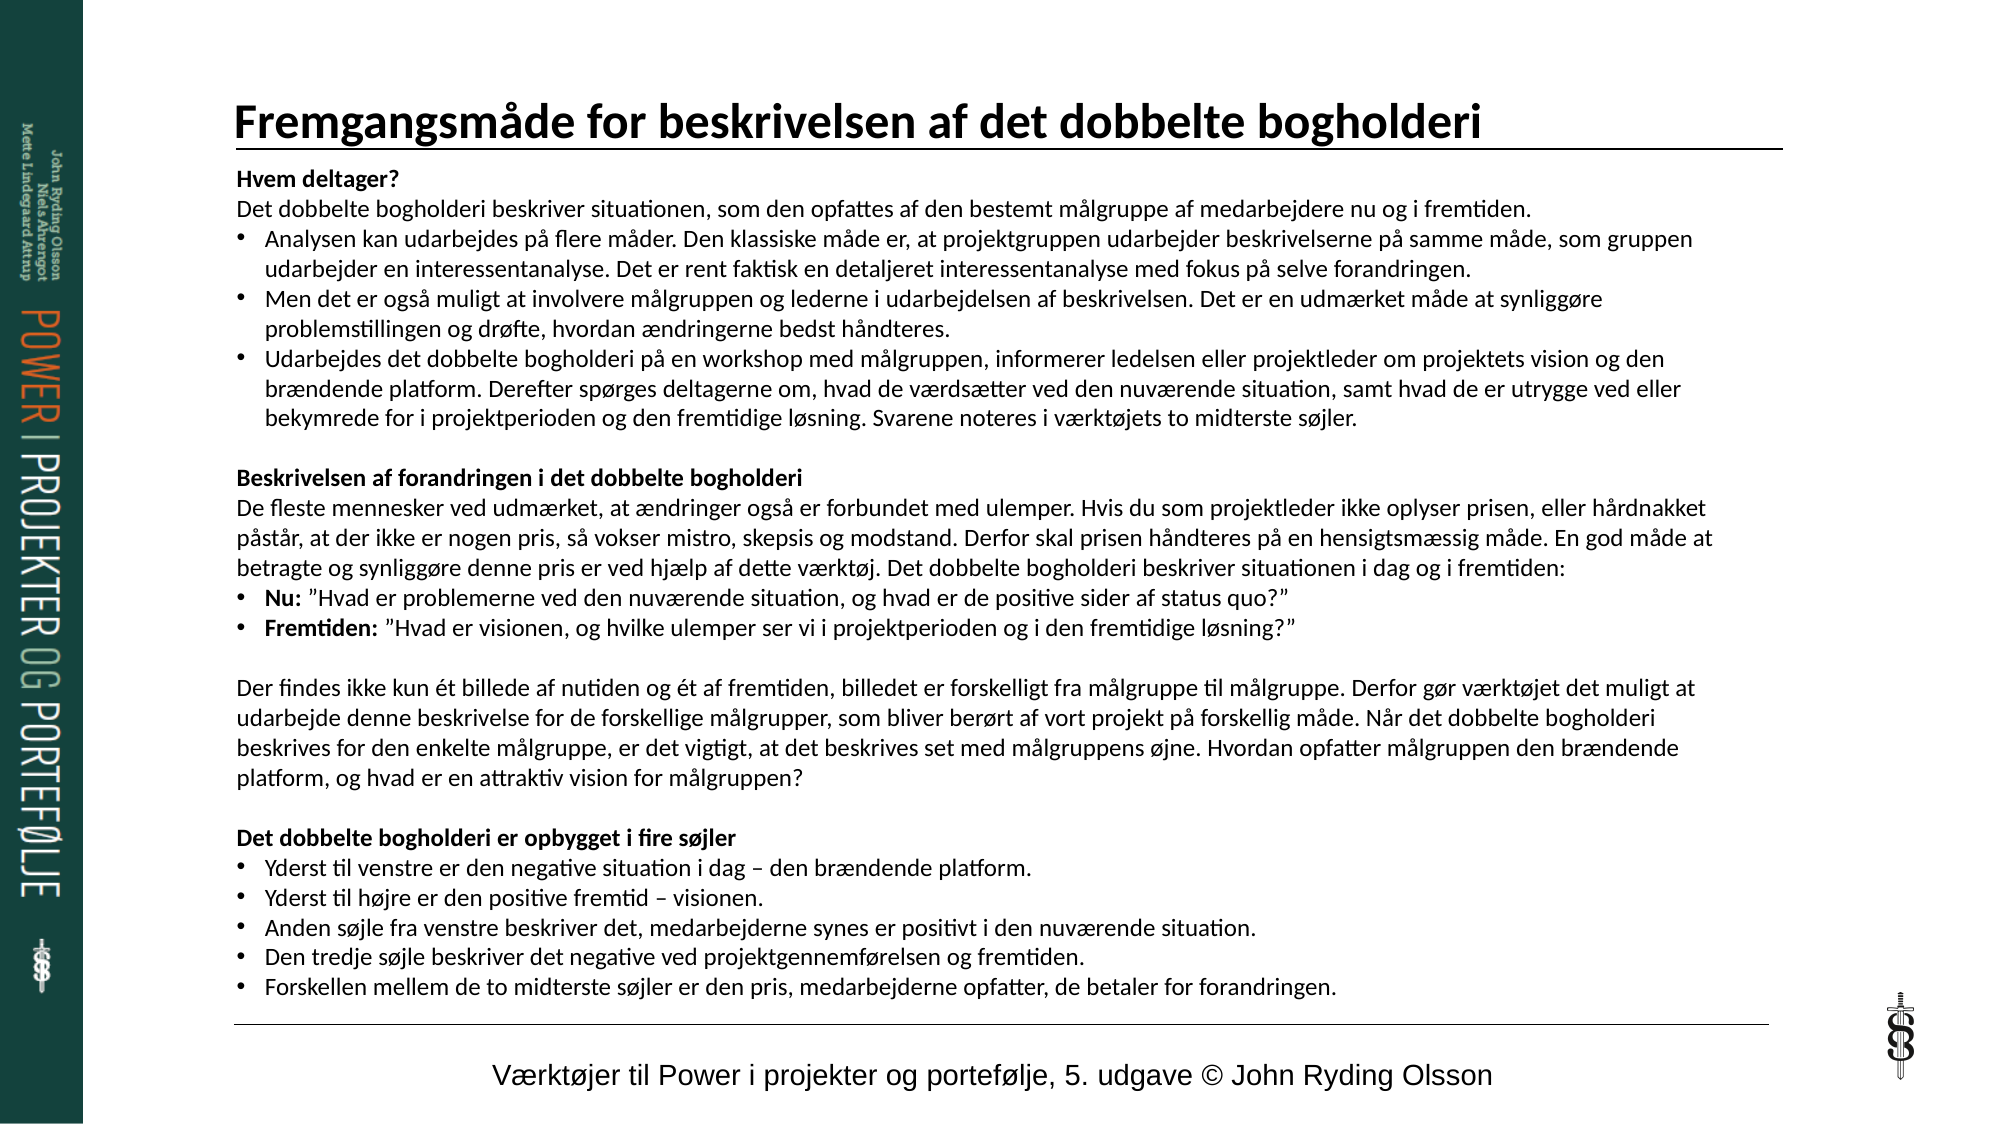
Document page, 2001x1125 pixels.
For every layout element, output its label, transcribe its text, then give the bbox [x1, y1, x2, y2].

picture [0, 0, 83, 1125]
text_box Hvem deltager? Det dobbelte bogholderi beskriver situationen, som den opfattes af den bestemt målgruppe af medarbejdere nu og i fremtiden. Analysen kan udarbejdes på flere måder. Den klassiske måde er, at projektgruppen udarbejder beskrivelserne på samme måde, som gruppen udarbejder en interessentanalyse. Det er rent faktisk en detaljeret interessentanalyse med fokus på selve forandringen. Men det er også muligt at involvere målgruppen og lederne i udarbejdelsen af beskrivelsen. Det er en udmærket måde at synliggøre problemstillingen og drøfte, hvordan ændringerne bedst håndteres. Udarbejdes det dobbelte bogholderi på en workshop med målgruppen, informerer ledelsen eller projektleder om projektets vision og den brændende platform. Derefter spørges deltagerne om, hvad de værdsætter ved den nuværende situation, samt hvad de er utrygge ved eller bekymrede for i projektperioden og den fremtidige løsning. Svarene noteres i værktøjets to midterste søjler. Beskrivelsen af forandringen i det dobbelte bogholderi De fleste mennesker ved udmærket, at ændringer også er forbundet med ulemper. Hvis du som projektleder ikke oplyser prisen, eller hårdnakket påstår, at der ikke er nogen pris, så vokser mistro, skepsis og modstand. Derfor skal prisen håndteres på en hensigtsmæssig måde. En god måde at betragte og synliggøre denne pris er ved hjælp af dette værktøj. Det dobbelte bogholderi beskriver situationen i dag og i fremtiden: Nu: ”Hvad er problemerne ved den nuværende situation, og hvad er de positive sider af status quo?” Fremtiden: ”Hvad er visionen, og hvilke ulemper ser vi i projektperioden og i den fremtidige løsning?” Der findes ikke kun ét billede af nutiden og ét af fremtiden, billedet er forskelligt fra målgruppe til målgruppe. Derfor gør værktøjet det muligt at udarbejde denne beskrivelse for de forskellige målgrupper, som bliver berørt af vort projekt på forskellig måde. Når det dobbelte bogholderi beskrives for den enkelte målgruppe, er det vigtigt, at det beskrives set med målgruppens øjne. Hvordan opfatter målgruppen den brændende platform, og hvad er en attraktiv vision for målgruppen? Det dobbelte bogholderi er opbygget i fire søjler Yderst til venstre er den negative situation i dag – den brændende platform. Yderst til højre er den positive fremtid – visionen. Anden søjle fra venstre beskriver det, medarbejderne synes er positivt i den nuværende situation. Den tredje søjle beskriver det negative ved projektgennemførelsen og fremtiden. Forskellen mellem de to midterste søjler er den pris, medarbejderne opfatter, de betaler for forandringen. [221, 155, 1771, 1069]
text_box Værktøjer til Power i projekter og portefølje, 5. udgave © John Ryding Olsson [436, 1069, 1551, 1106]
picture [1887, 992, 1914, 1080]
text_box Fremgangsmåde for beskrivelsen af det dobbelte bogholderi [219, 76, 1769, 156]
